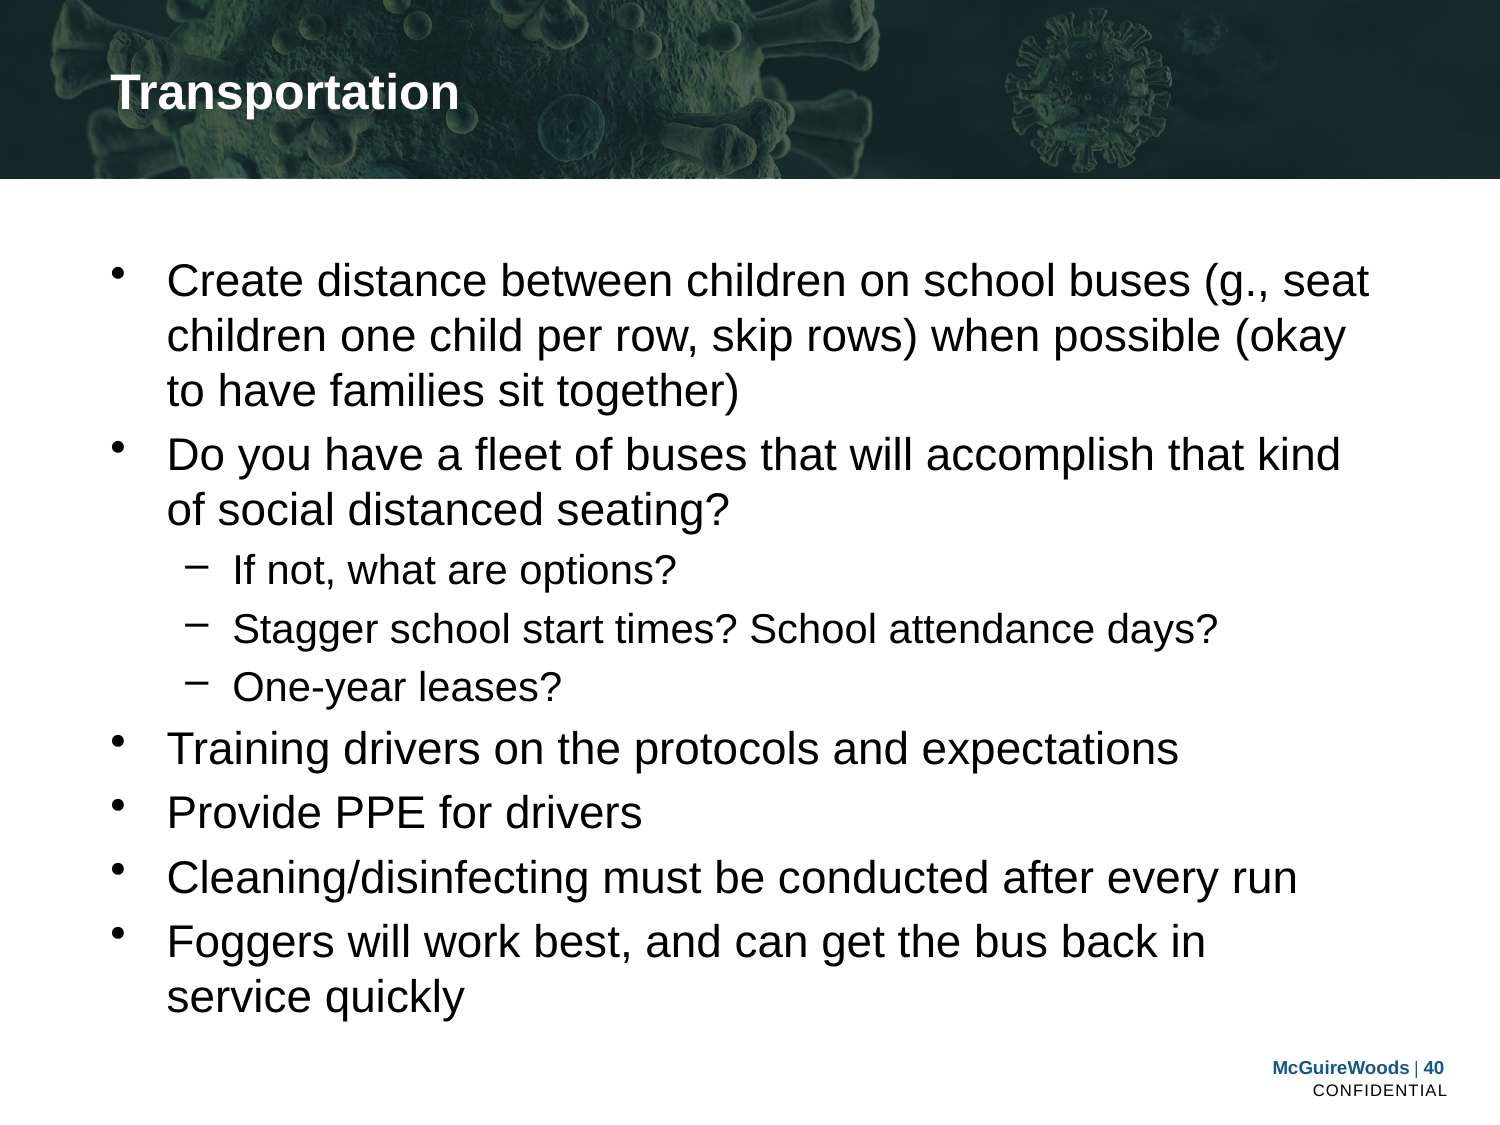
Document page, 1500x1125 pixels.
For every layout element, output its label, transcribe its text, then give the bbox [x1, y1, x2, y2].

list Create distance between children on school buses (g., seat children one child per row, skip rows) when possible (okay to have families sit together) Do you have a fleet of buses that will accomplish that kind of social distanced seating? If not, what are options? Stagger school start times? School attendance days? One-year leases? Training drivers on the protocols and expectations Provide PPE for drivers Cleaning/disinfecting must be conducted after every run Foggers will work best, and can get the bus back in service quickly [95, 243, 1388, 988]
title Transportation [95, 0, 1388, 179]
